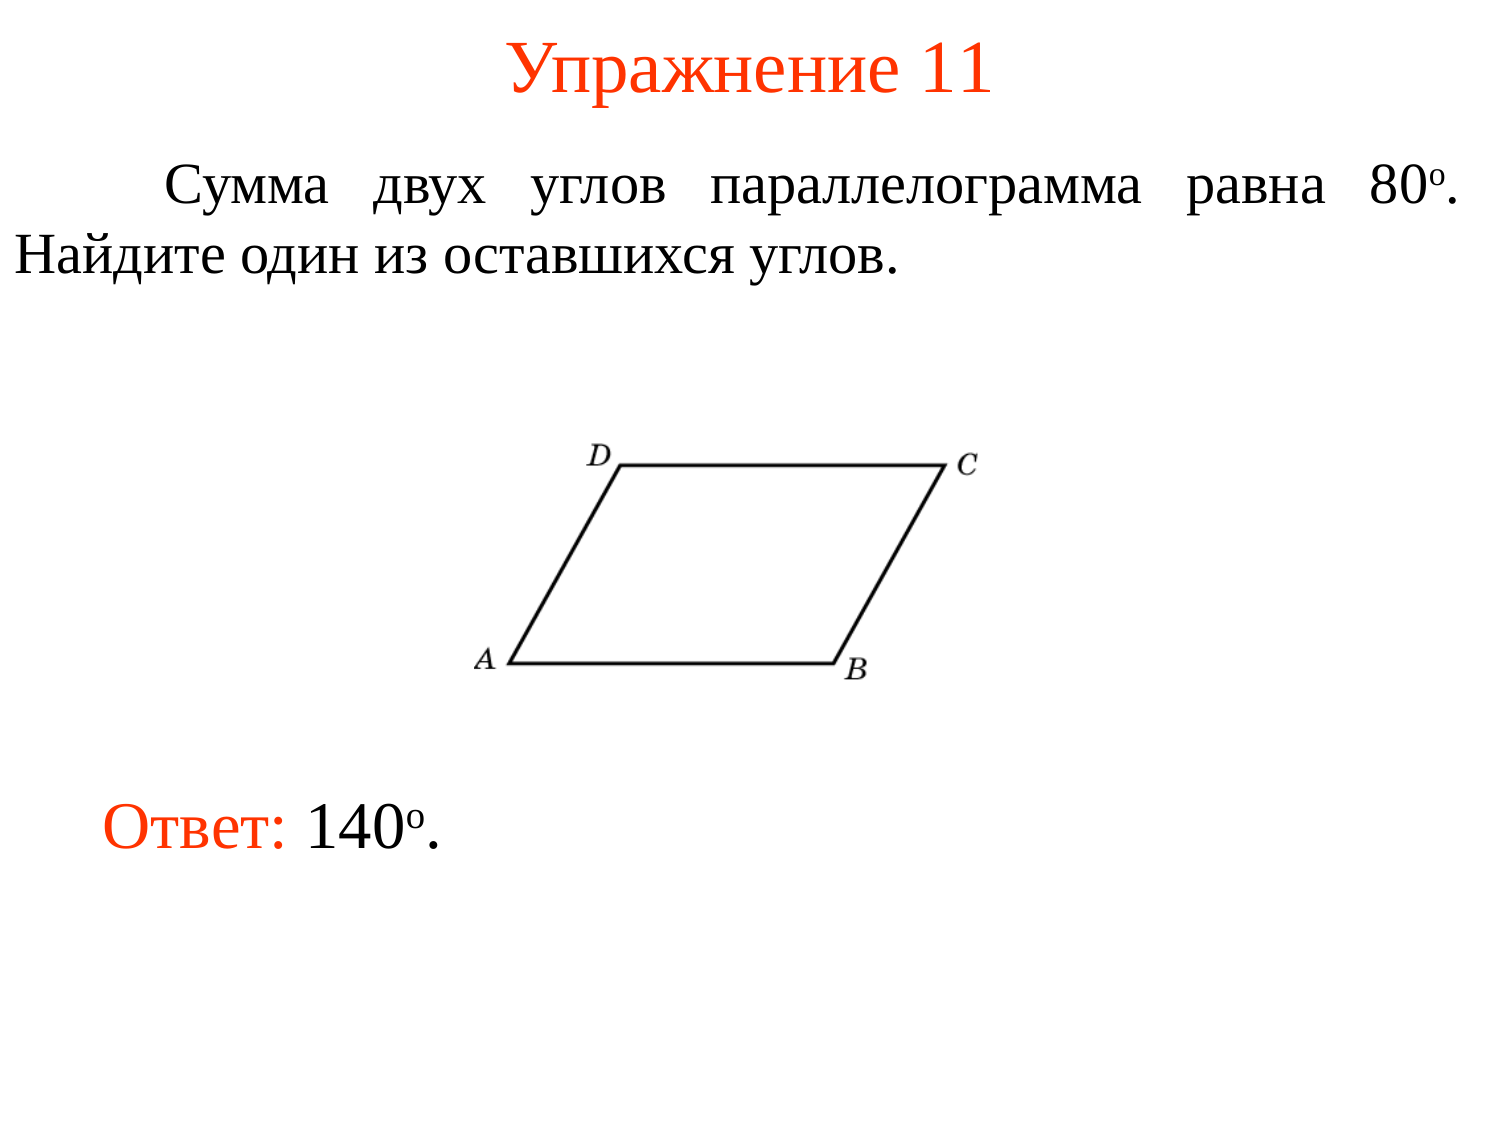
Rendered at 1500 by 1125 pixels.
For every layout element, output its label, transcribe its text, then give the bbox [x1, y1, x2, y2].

text_box Сумма двух углов параллелограмма равна 80о. Найдите один из оставшихся углов. [0, 137, 1475, 293]
text_box Ответ: 140о. [87, 774, 650, 870]
picture [474, 437, 979, 686]
title Упражнение 11 [112, 24, 1388, 100]
